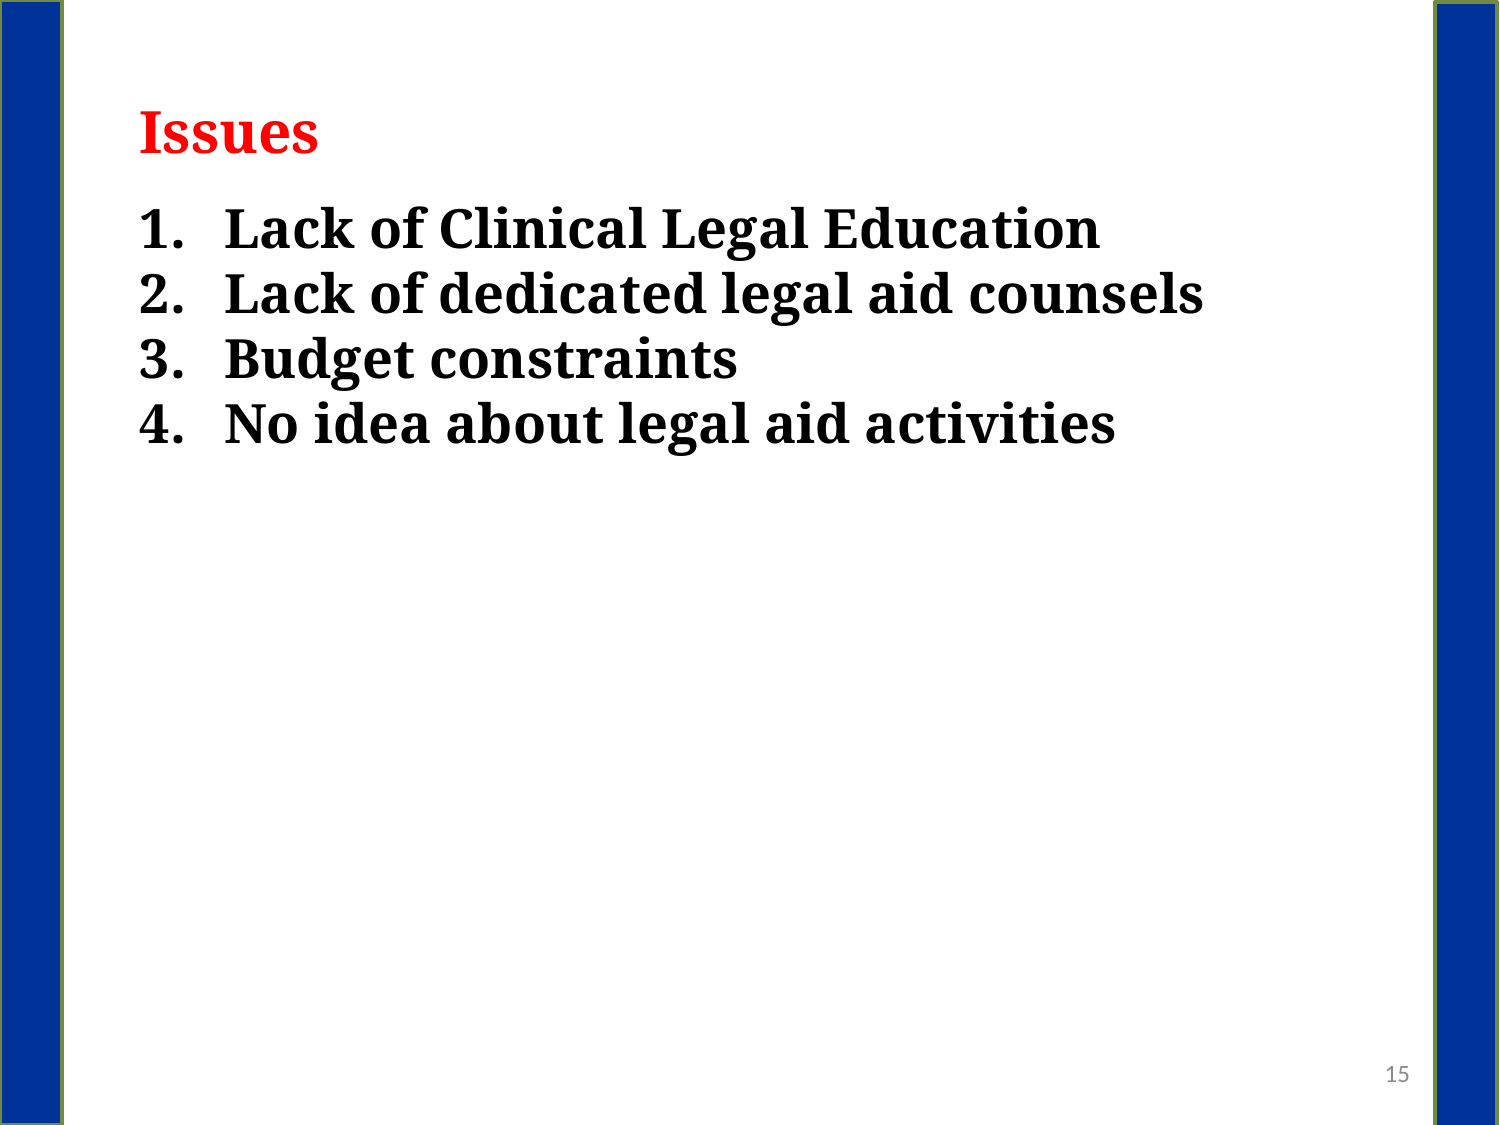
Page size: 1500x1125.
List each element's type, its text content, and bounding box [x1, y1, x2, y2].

text_box [0, 0, 64, 1125]
text_box Issues [125, 87, 850, 173]
text_box [1433, 0, 1499, 1125]
text_box Lack of Clinical Legal Education Lack of dedicated legal aid counsels Budget constraints No idea about legal aid activities [125, 187, 1363, 592]
slide_number 15 [1074, 1042, 1425, 1103]
